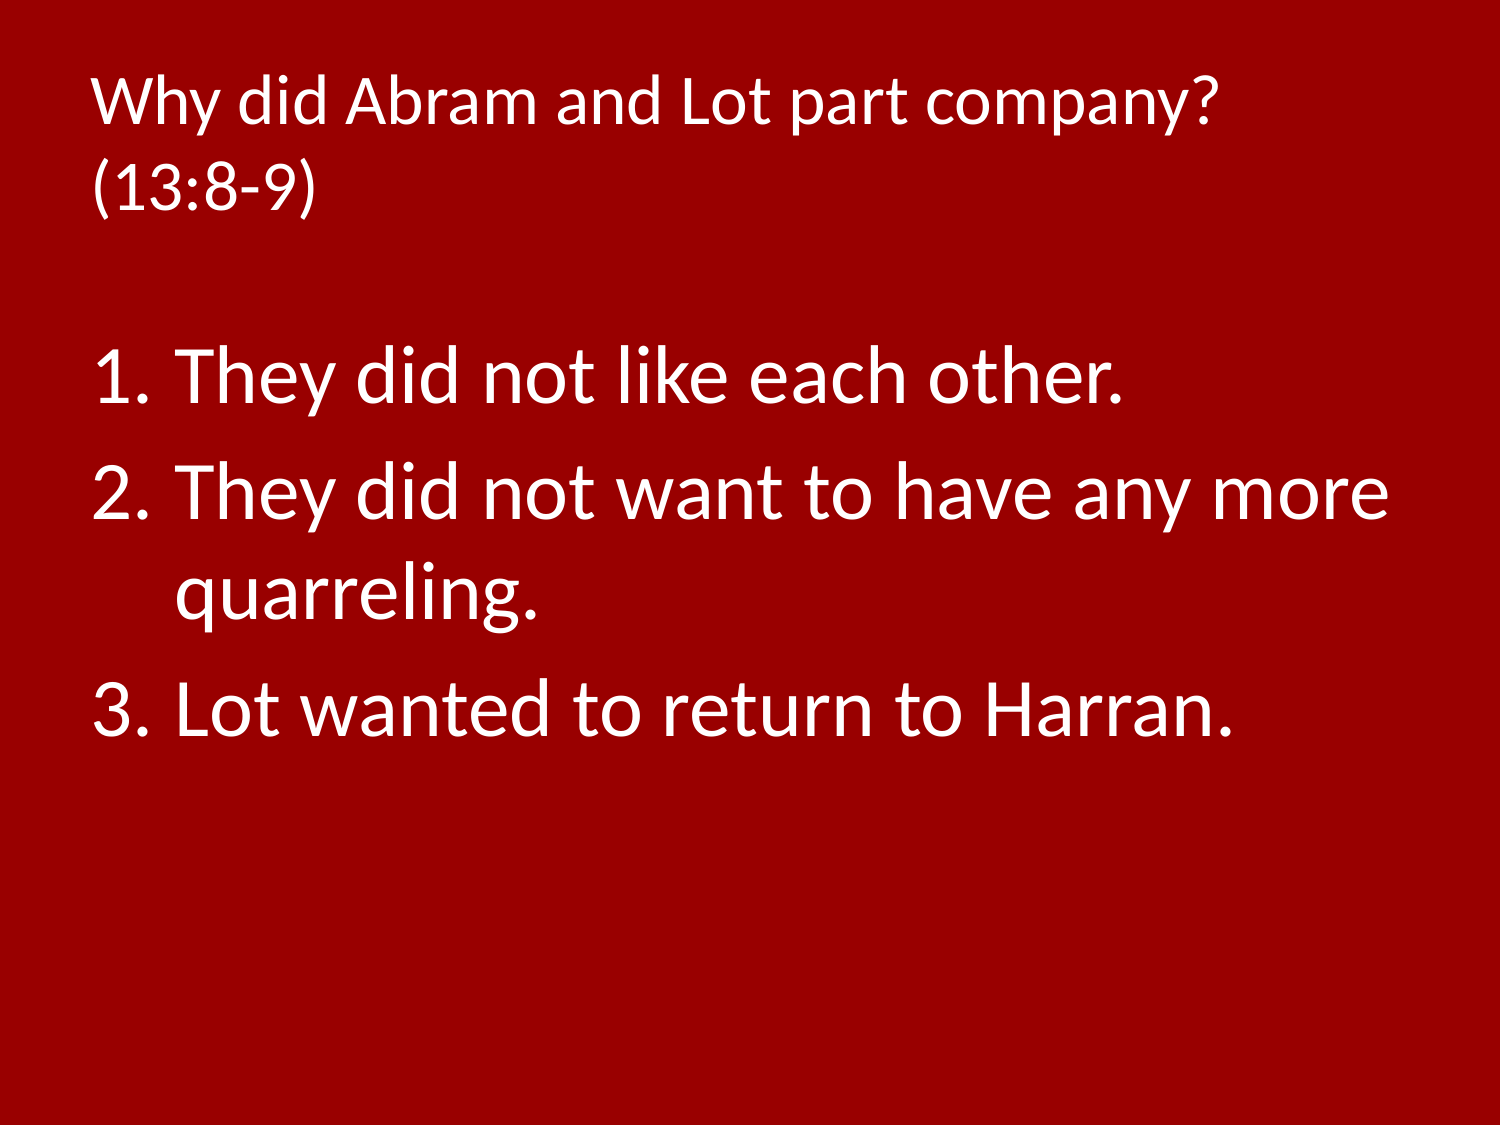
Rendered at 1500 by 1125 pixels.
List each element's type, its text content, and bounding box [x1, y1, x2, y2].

list They did not like each other. They did not want to have any more quarreling. Lot wanted to return to Harran. [75, 312, 1425, 1005]
title Why did Abram and Lot part company? (13:8-9) [75, 45, 1425, 233]
